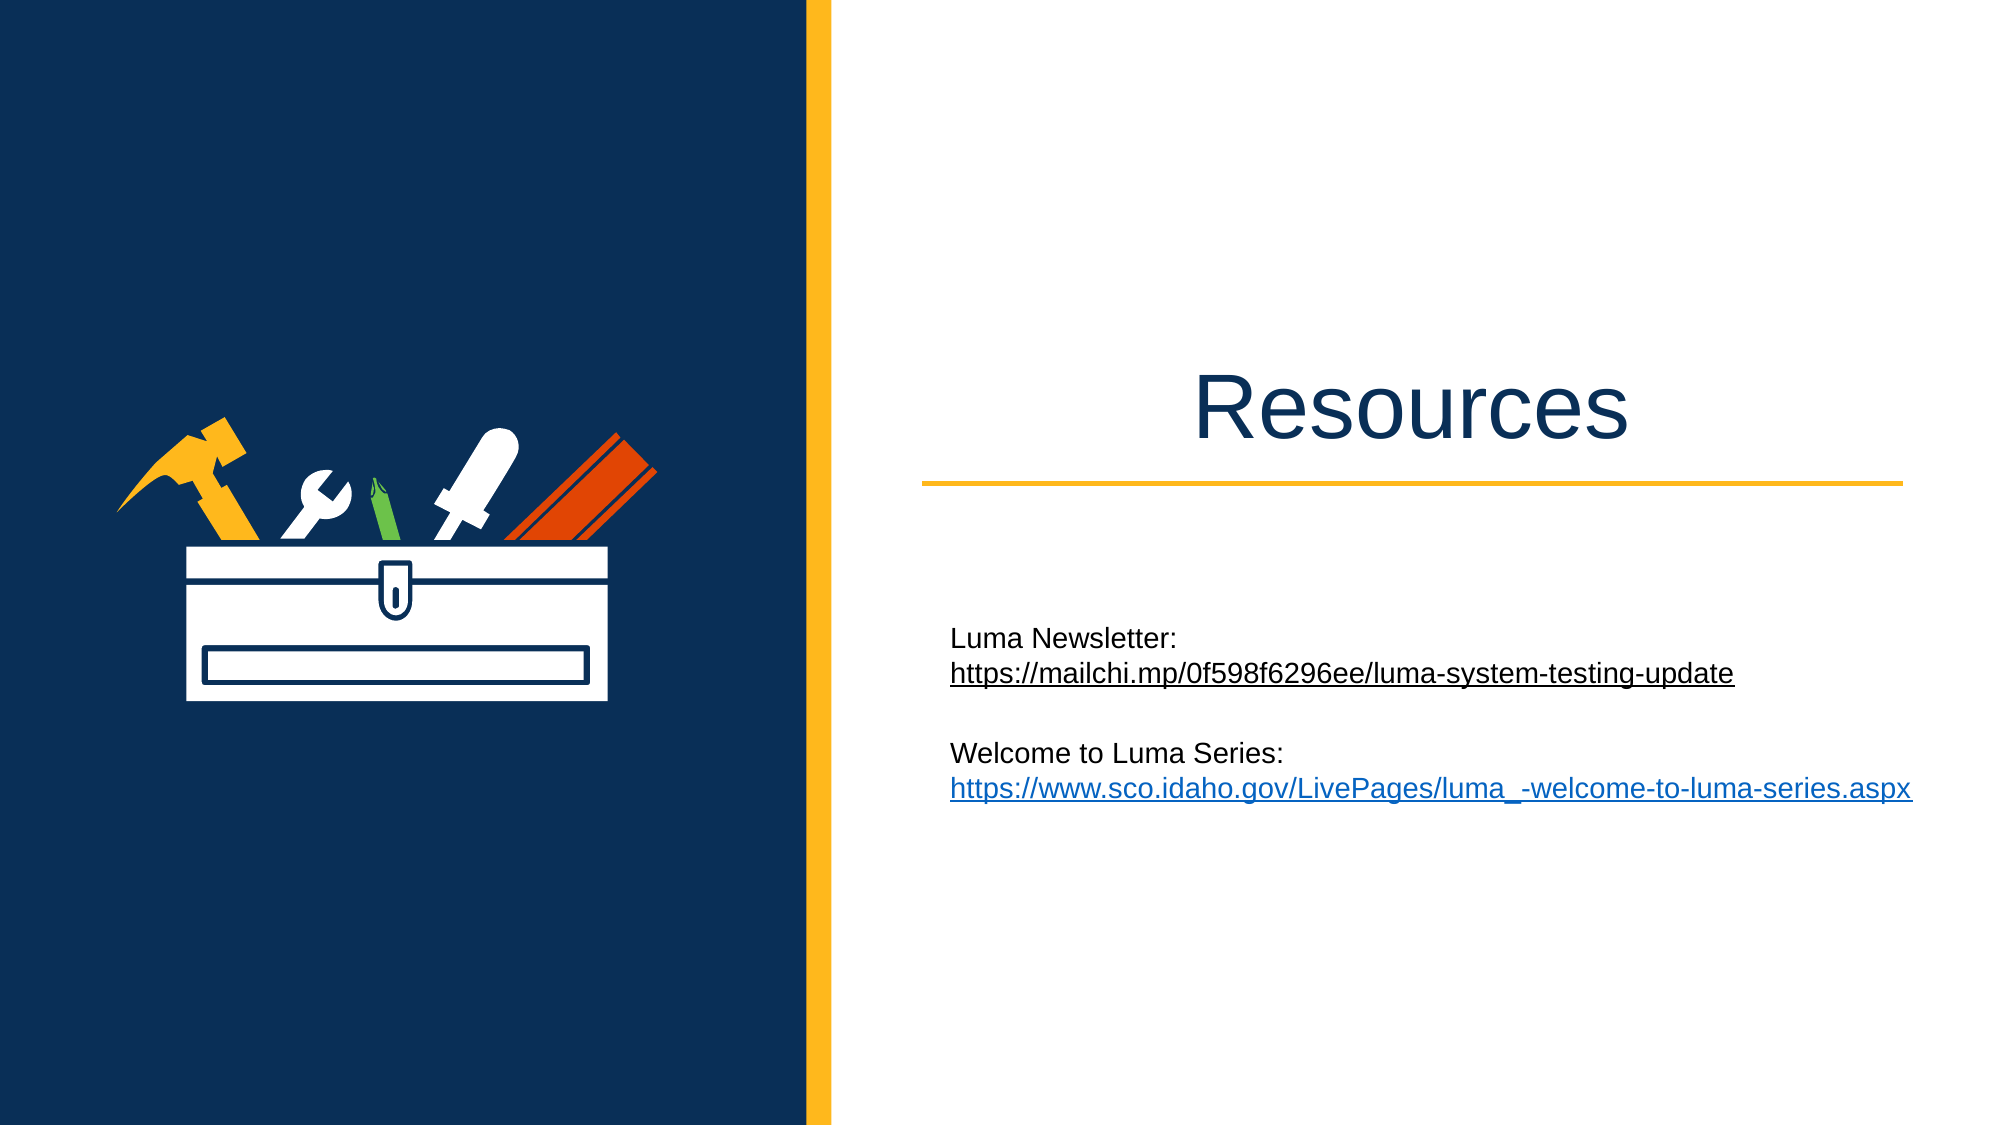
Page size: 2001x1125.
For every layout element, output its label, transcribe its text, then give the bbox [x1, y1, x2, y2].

text_box Luma Newsletter: https://mailchi.mp/0f598f6296ee/luma-system-testing-update Welcome to Luma Series: https://www.sco.idaho.gov/LivePages/luma_-welcome-to-luma-series.aspx [935, 467, 1963, 897]
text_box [116, 417, 658, 702]
text_box Resources [1177, 352, 1648, 467]
